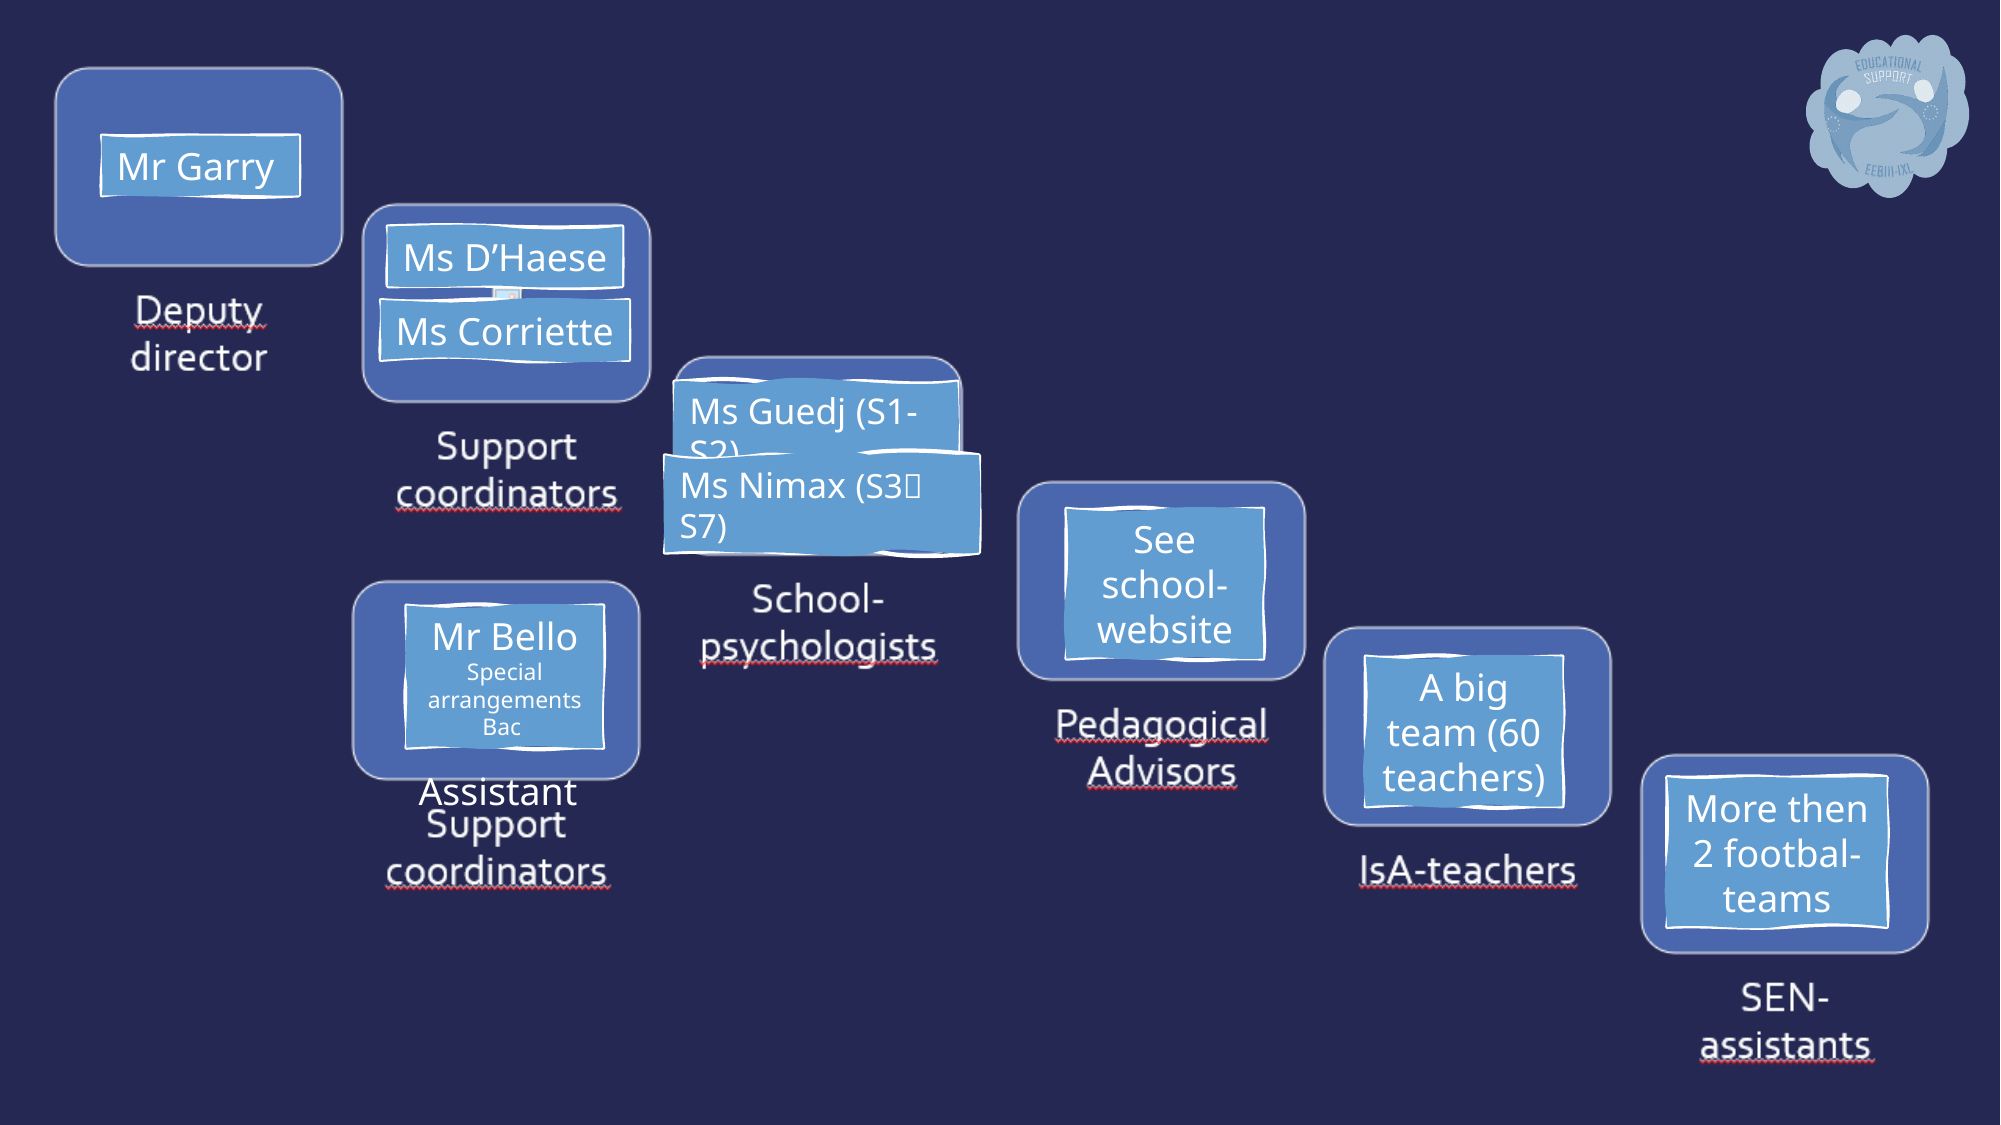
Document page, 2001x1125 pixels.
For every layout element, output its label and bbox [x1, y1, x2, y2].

text_box [48, 59, 1950, 1071]
picture [1805, 34, 1970, 198]
